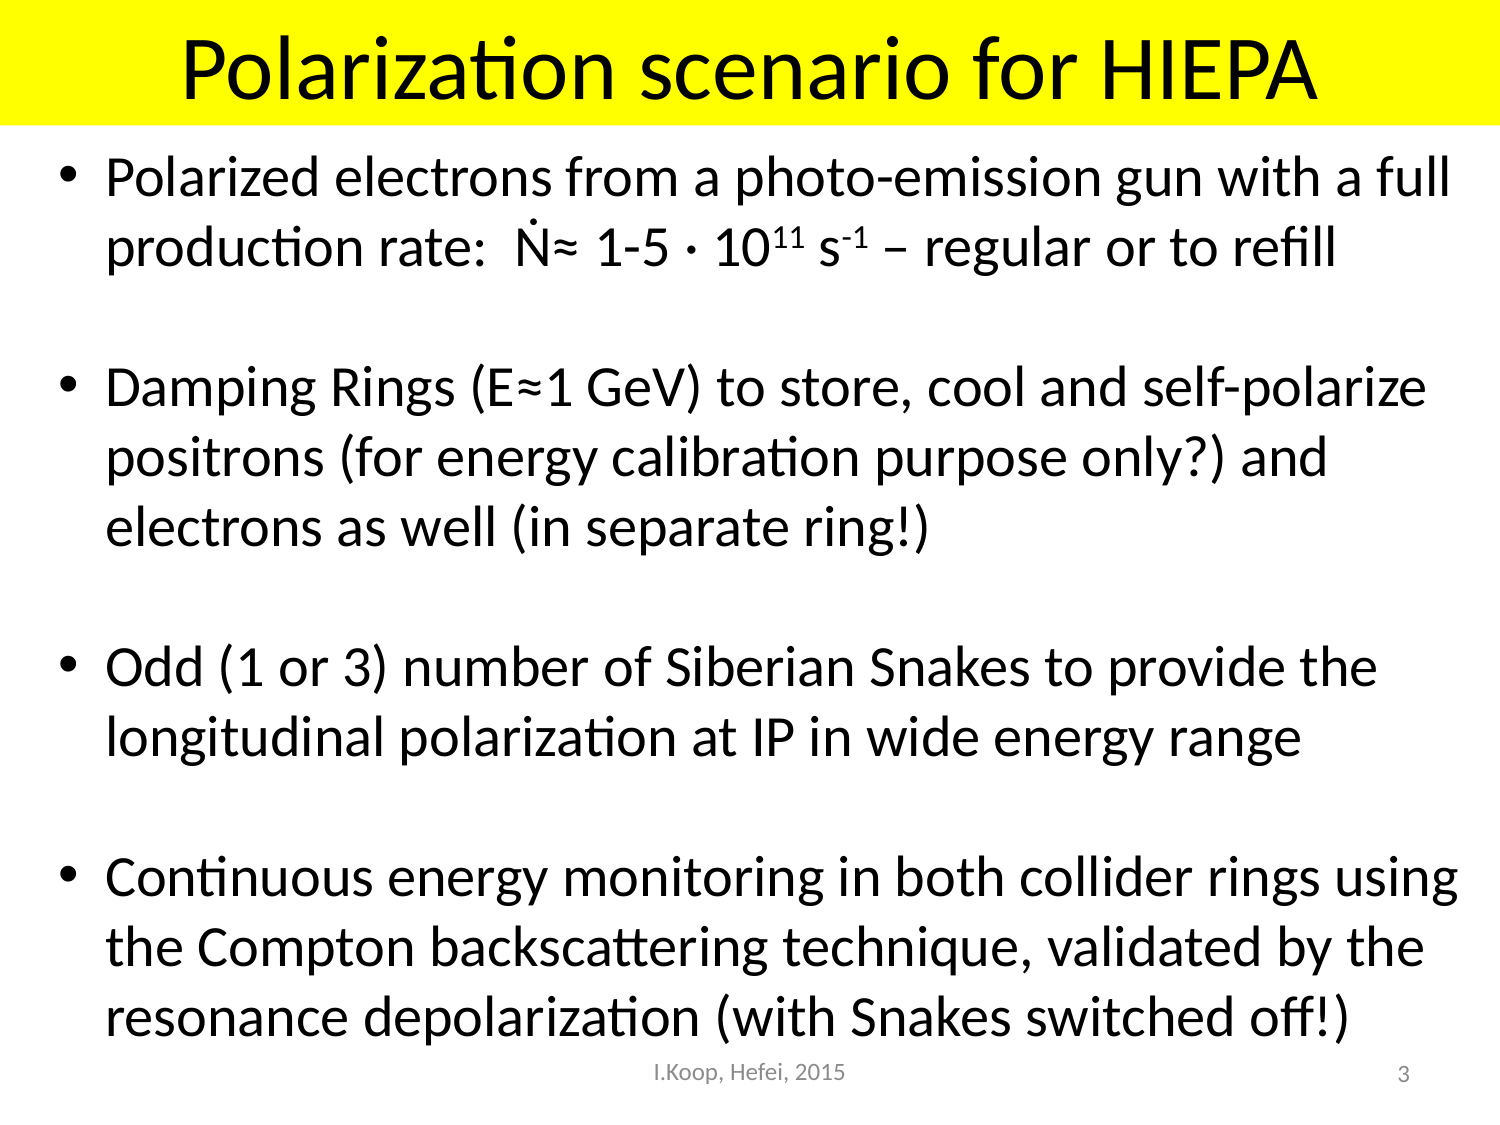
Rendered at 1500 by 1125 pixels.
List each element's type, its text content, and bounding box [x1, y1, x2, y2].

footer I.Koop, Hefei, 2015 [512, 1040, 988, 1101]
title Polarization scenario for HIEPA [0, 0, 1500, 126]
slide_number 3 [1074, 1042, 1425, 1103]
text_box Polarized electrons from a photo-emission gun with a full production rate: Ṅ≈ 1-5 · 1011 s-1 – regular or to refill Damping Rings (E≈1 GeV) to store, cool and self-polarize positrons (for energy calibration purpose only?) and electrons as well (in separate ring!) Odd (1 or 3) number of Siberian Snakes to provide the longitudinal polarization at IP in wide energy range Continuous energy monitoring in both collider rings using the Compton backscattering technique, validated by the resonance depolarization (with Snakes switched off!) [43, 130, 1500, 1056]
